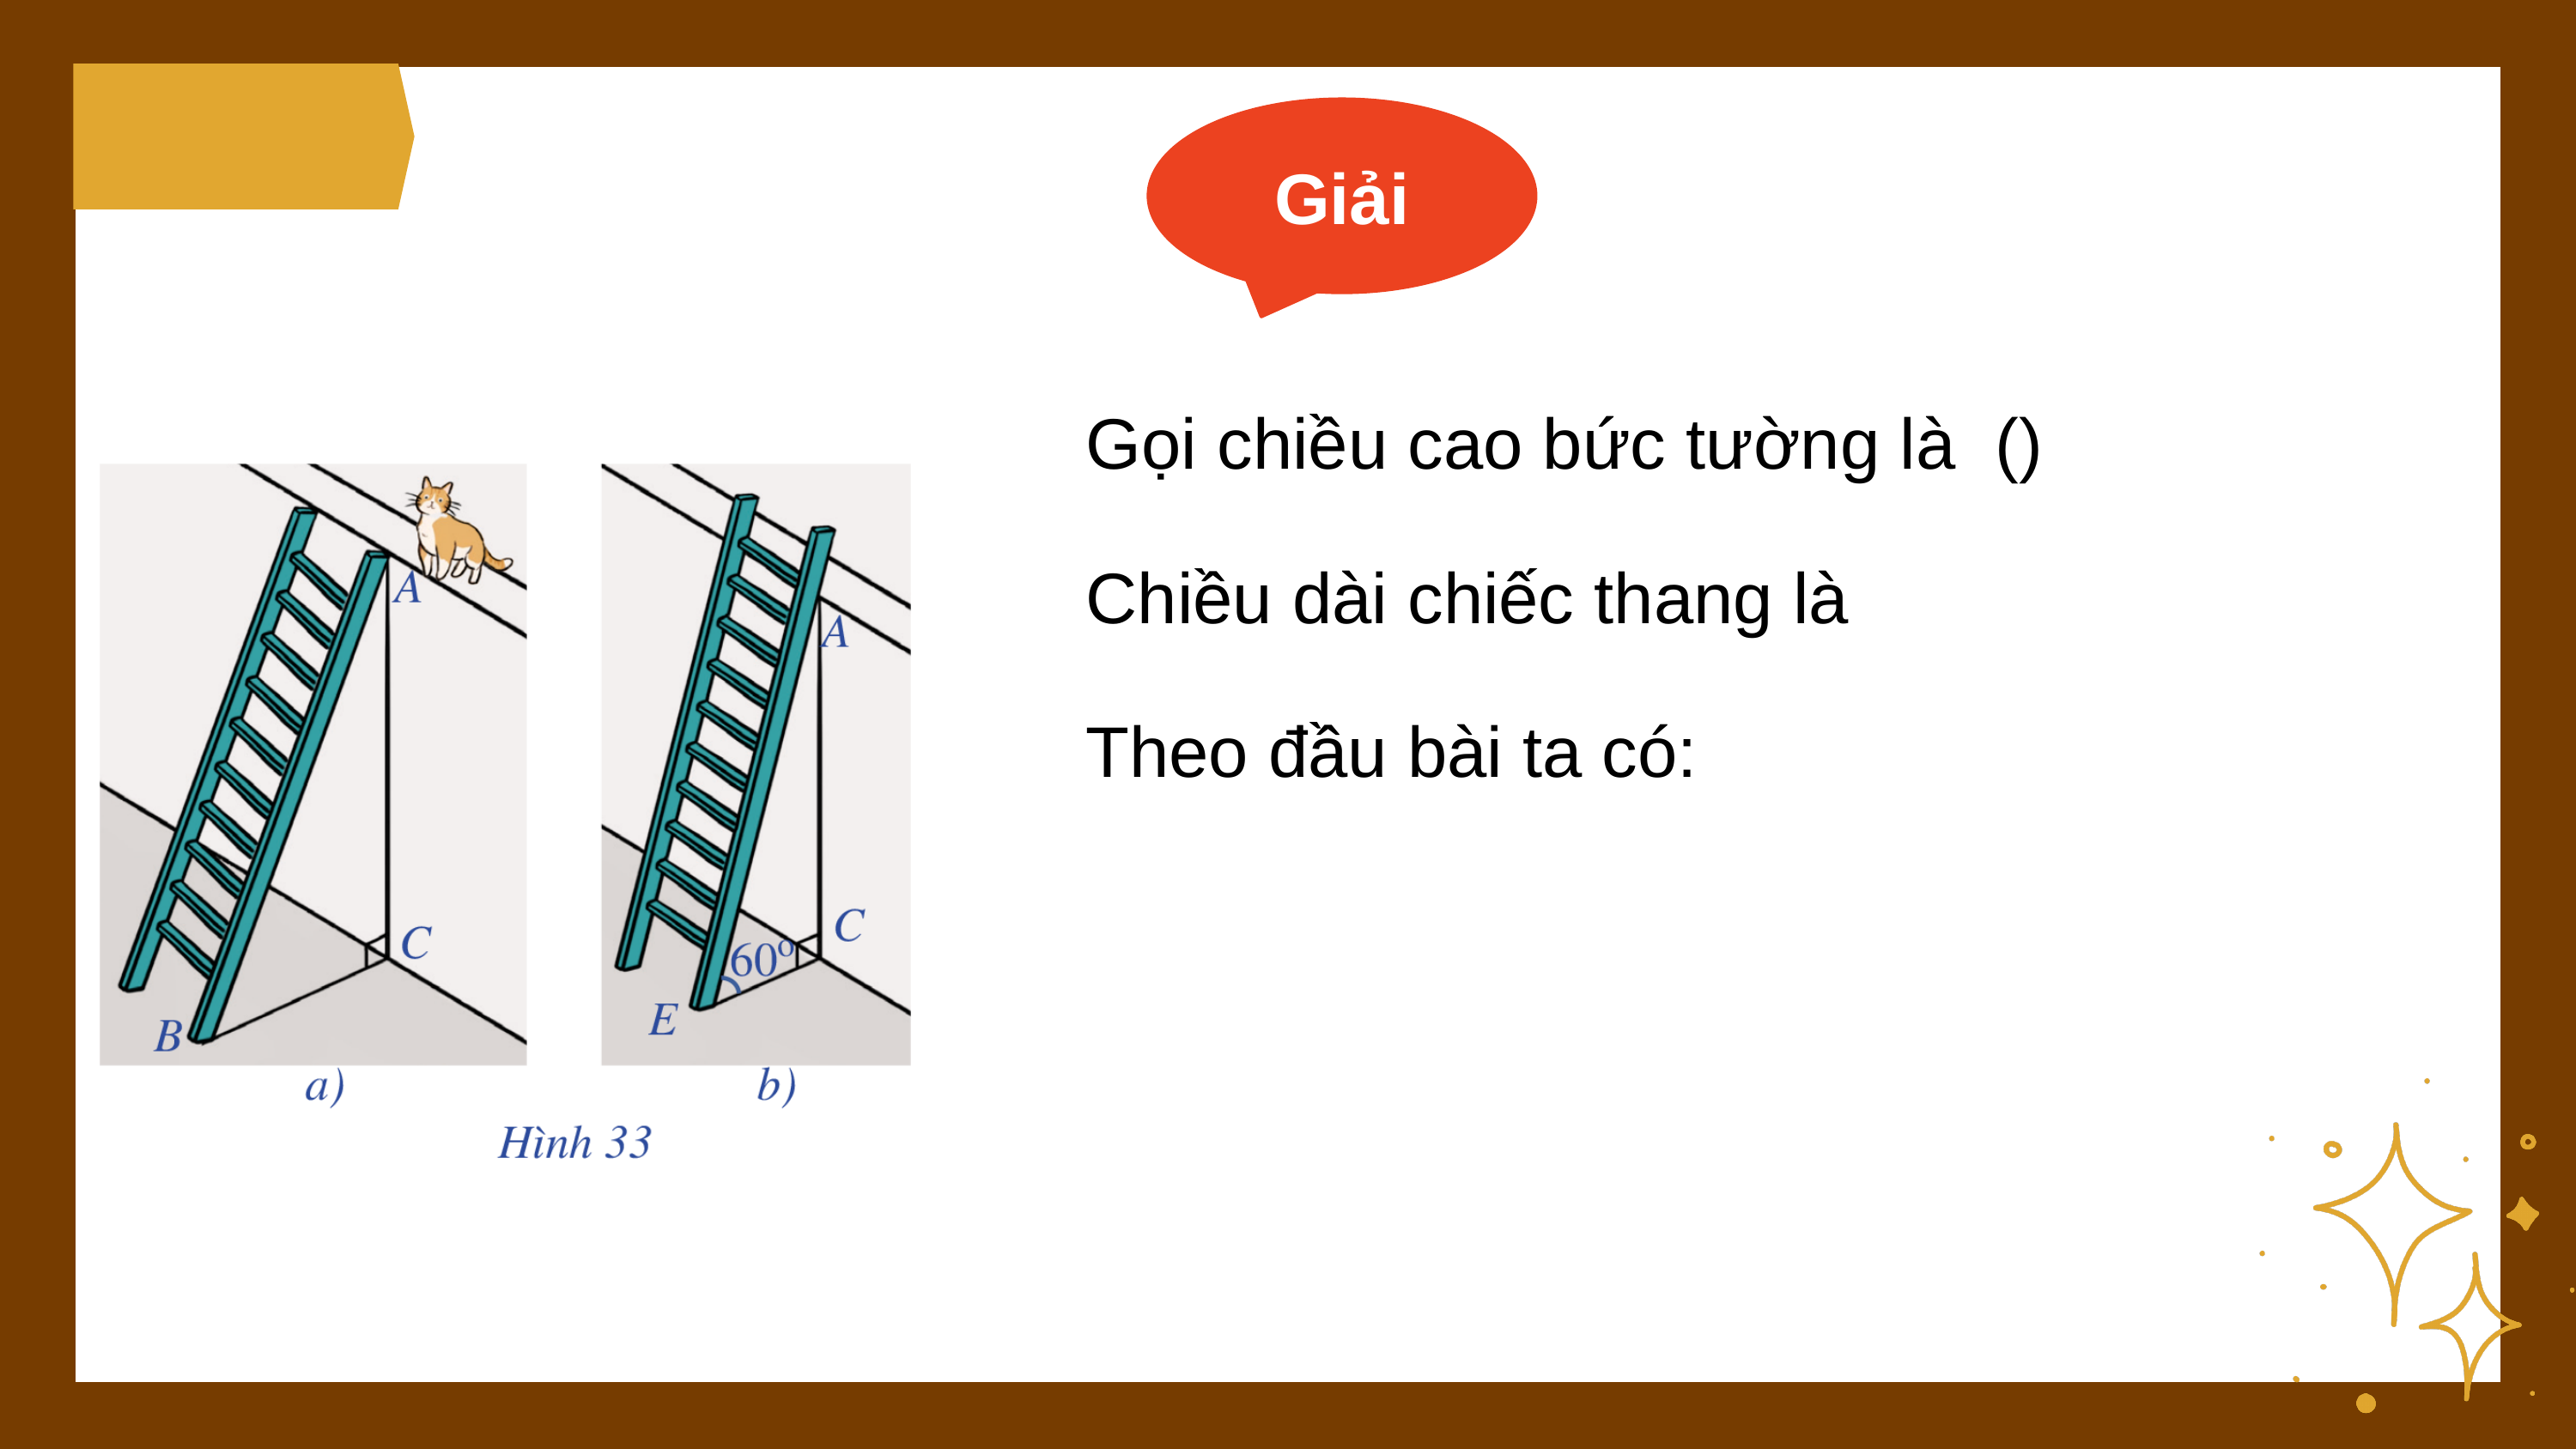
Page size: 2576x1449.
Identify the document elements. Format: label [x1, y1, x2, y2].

picture [2258, 1078, 2576, 1415]
text_box [73, 34, 415, 210]
picture [85, 445, 923, 1178]
text_box [76, 66, 2500, 1382]
